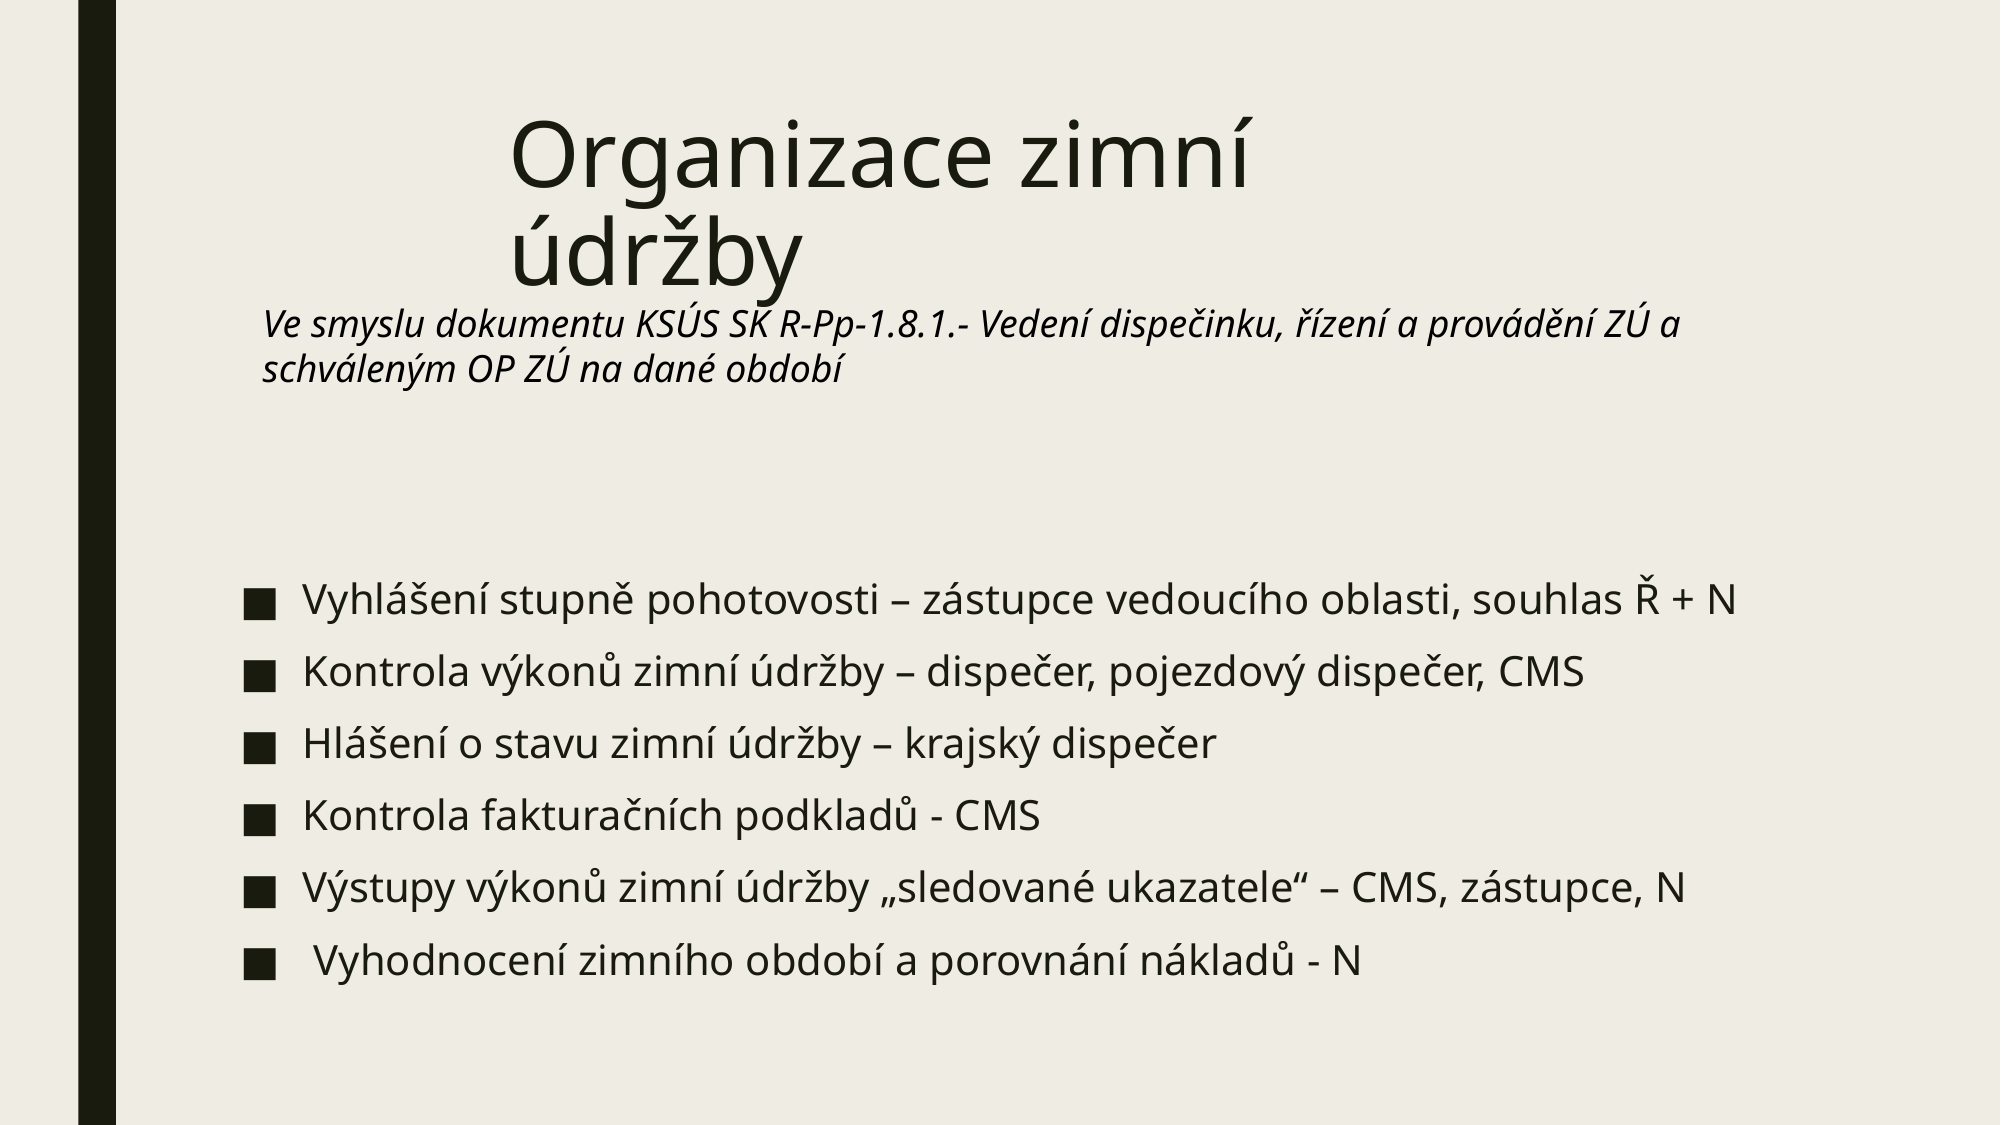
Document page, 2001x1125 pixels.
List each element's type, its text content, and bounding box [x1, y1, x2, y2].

title Organizace zimní údržby [493, 102, 1475, 292]
list Vyhlášení stupně pohotovosti – zástupce vedoucího oblasti, souhlas Ř + N Kontrola výkonů zimní údržby – dispečer, pojezdový dispečer, CMS Hlášení o stavu zimní údržby – krajský dispečer Kontrola fakturačních podkladů - CMS Výstupy výkonů zimní údržby „sledované ukazatele“ – CMS, zástupce, N Vyhodnocení zimního období a porovnání nákladů - N [225, 569, 1800, 1017]
text_box Ve smyslu dokumentu KSÚS SK R-Pp-1.8.1.- Vedení dispečinku, řízení a provádění ZÚ a schváleným OP ZÚ na dané období [248, 292, 1720, 398]
